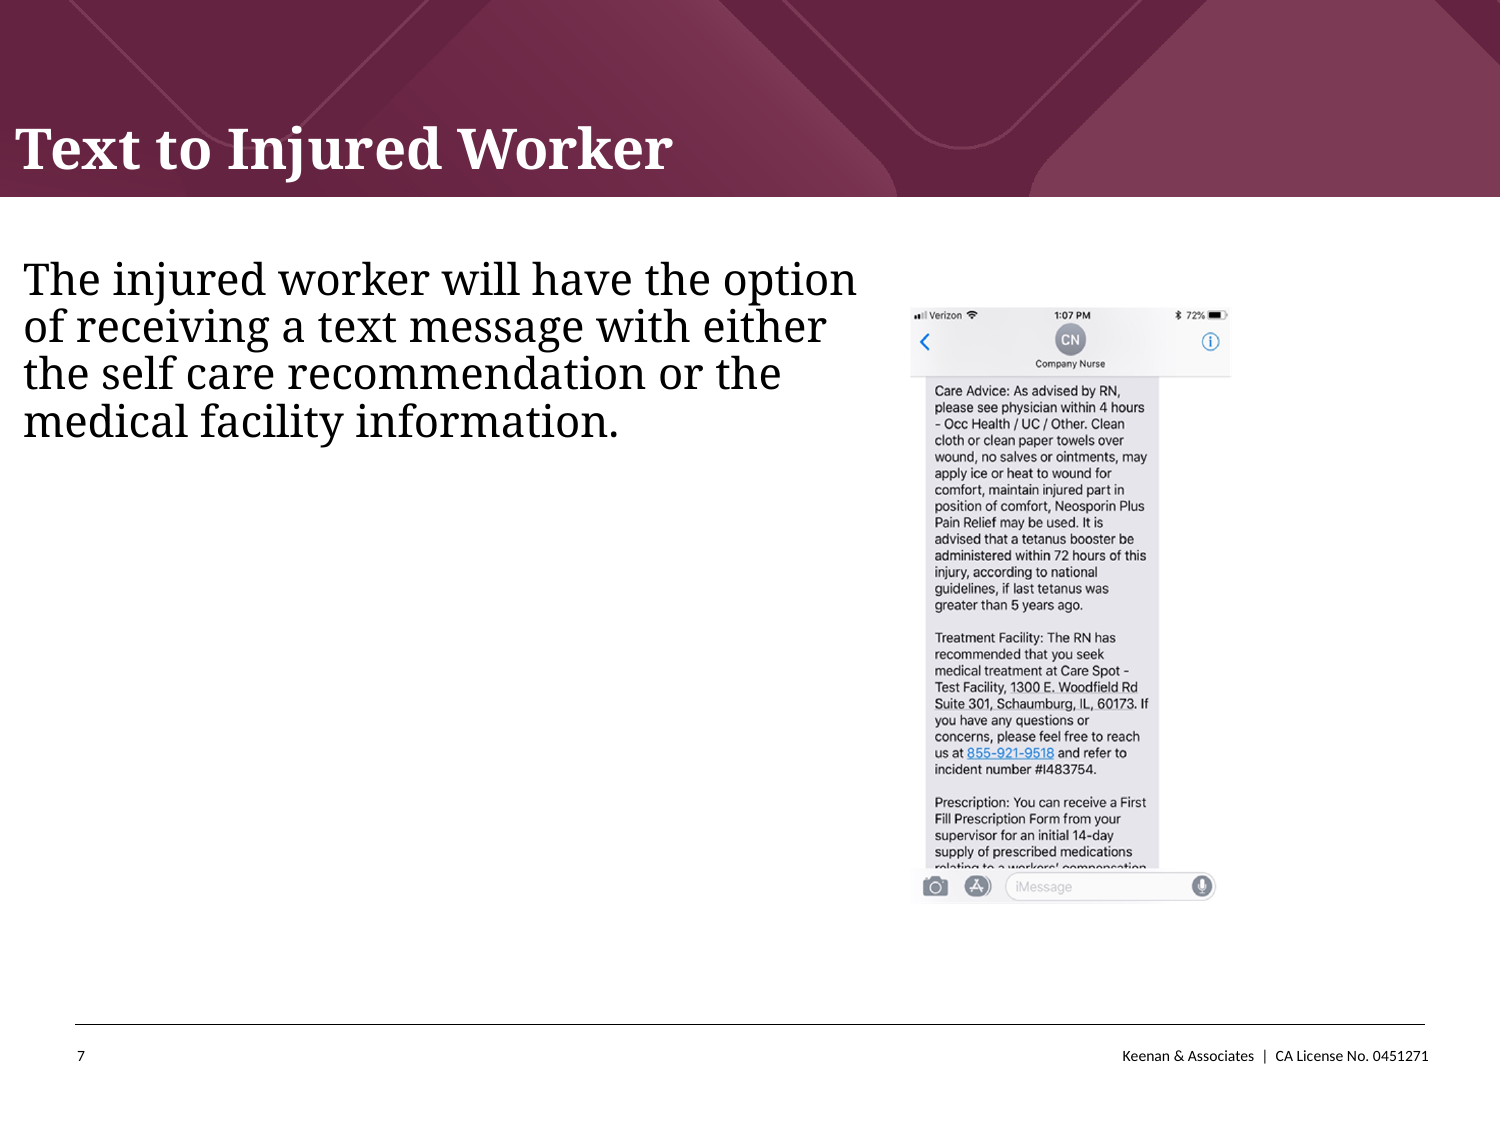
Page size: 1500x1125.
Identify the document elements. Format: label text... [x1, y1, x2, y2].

picture [0, 0, 1500, 1125]
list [899, 298, 1236, 910]
list The injured worker will have the option of receiving a text message with either the self care recommendation or the medical facility information. [8, 249, 874, 759]
title Text to Injured Worker [0, 99, 1246, 203]
